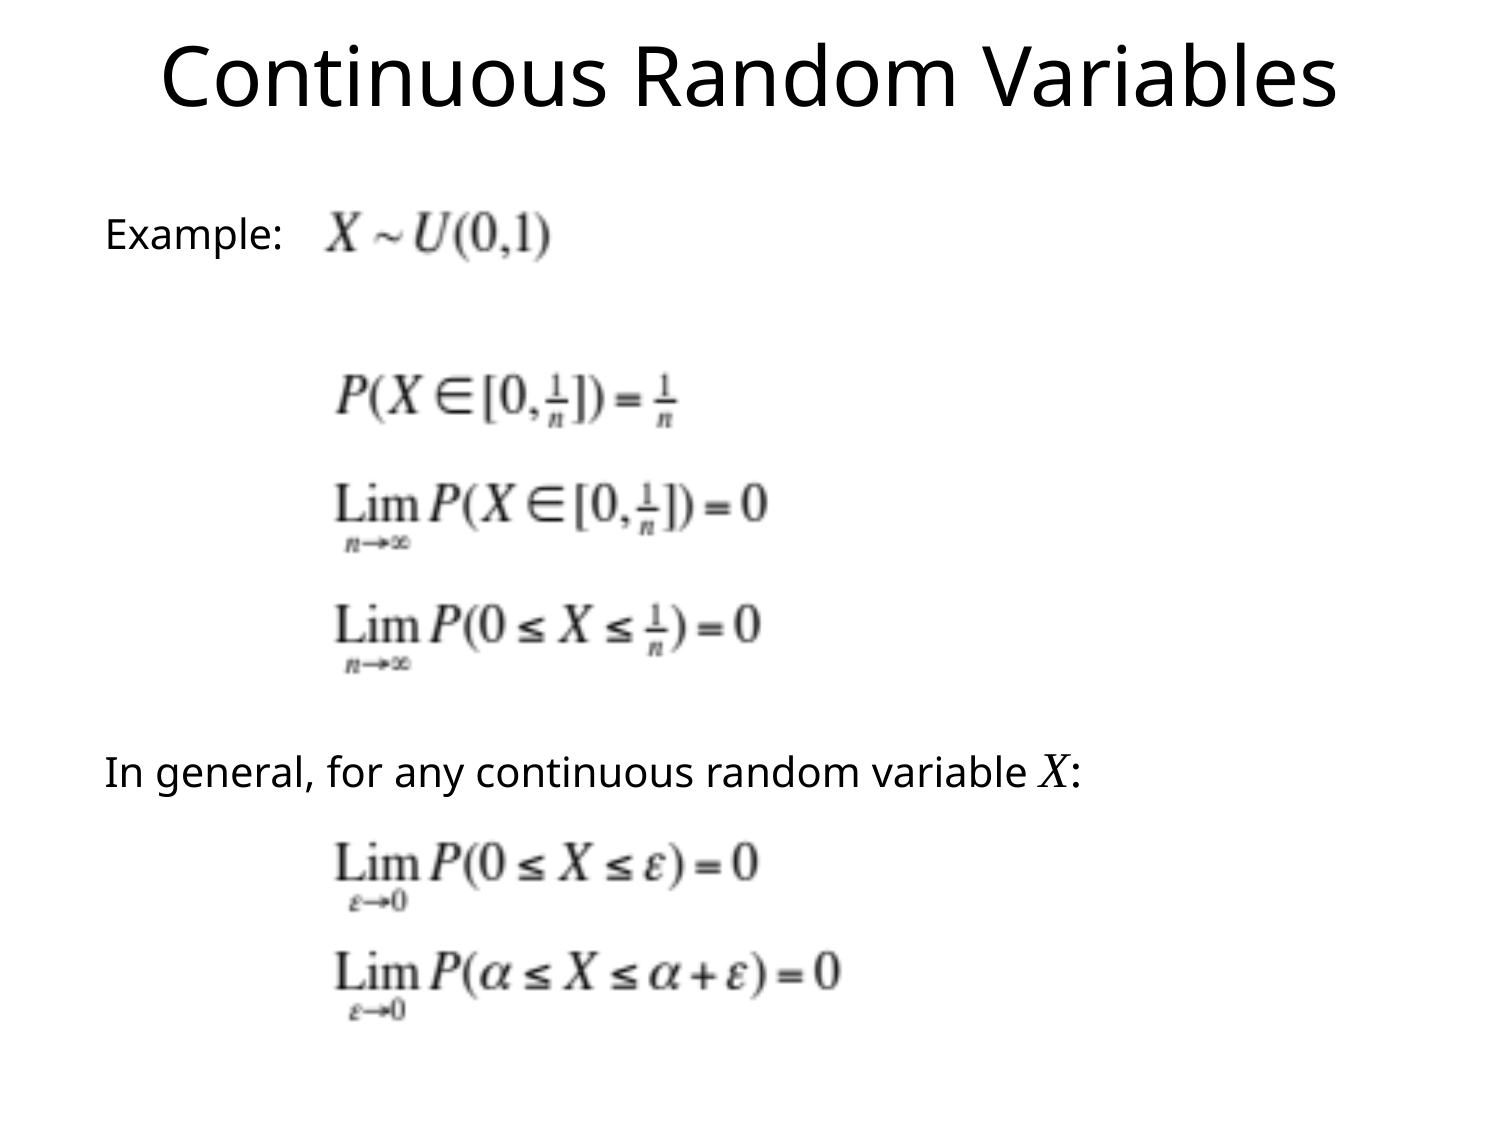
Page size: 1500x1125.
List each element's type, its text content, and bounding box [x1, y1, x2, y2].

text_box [317, 202, 554, 272]
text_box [328, 471, 778, 557]
text_box In general, for any continuous random variable X: [88, 730, 1461, 827]
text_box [328, 830, 765, 917]
title Continuous Random Variables [0, 12, 1500, 134]
text_box Example: [88, 200, 1461, 297]
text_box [328, 362, 684, 436]
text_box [328, 939, 846, 1026]
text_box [328, 592, 765, 679]
